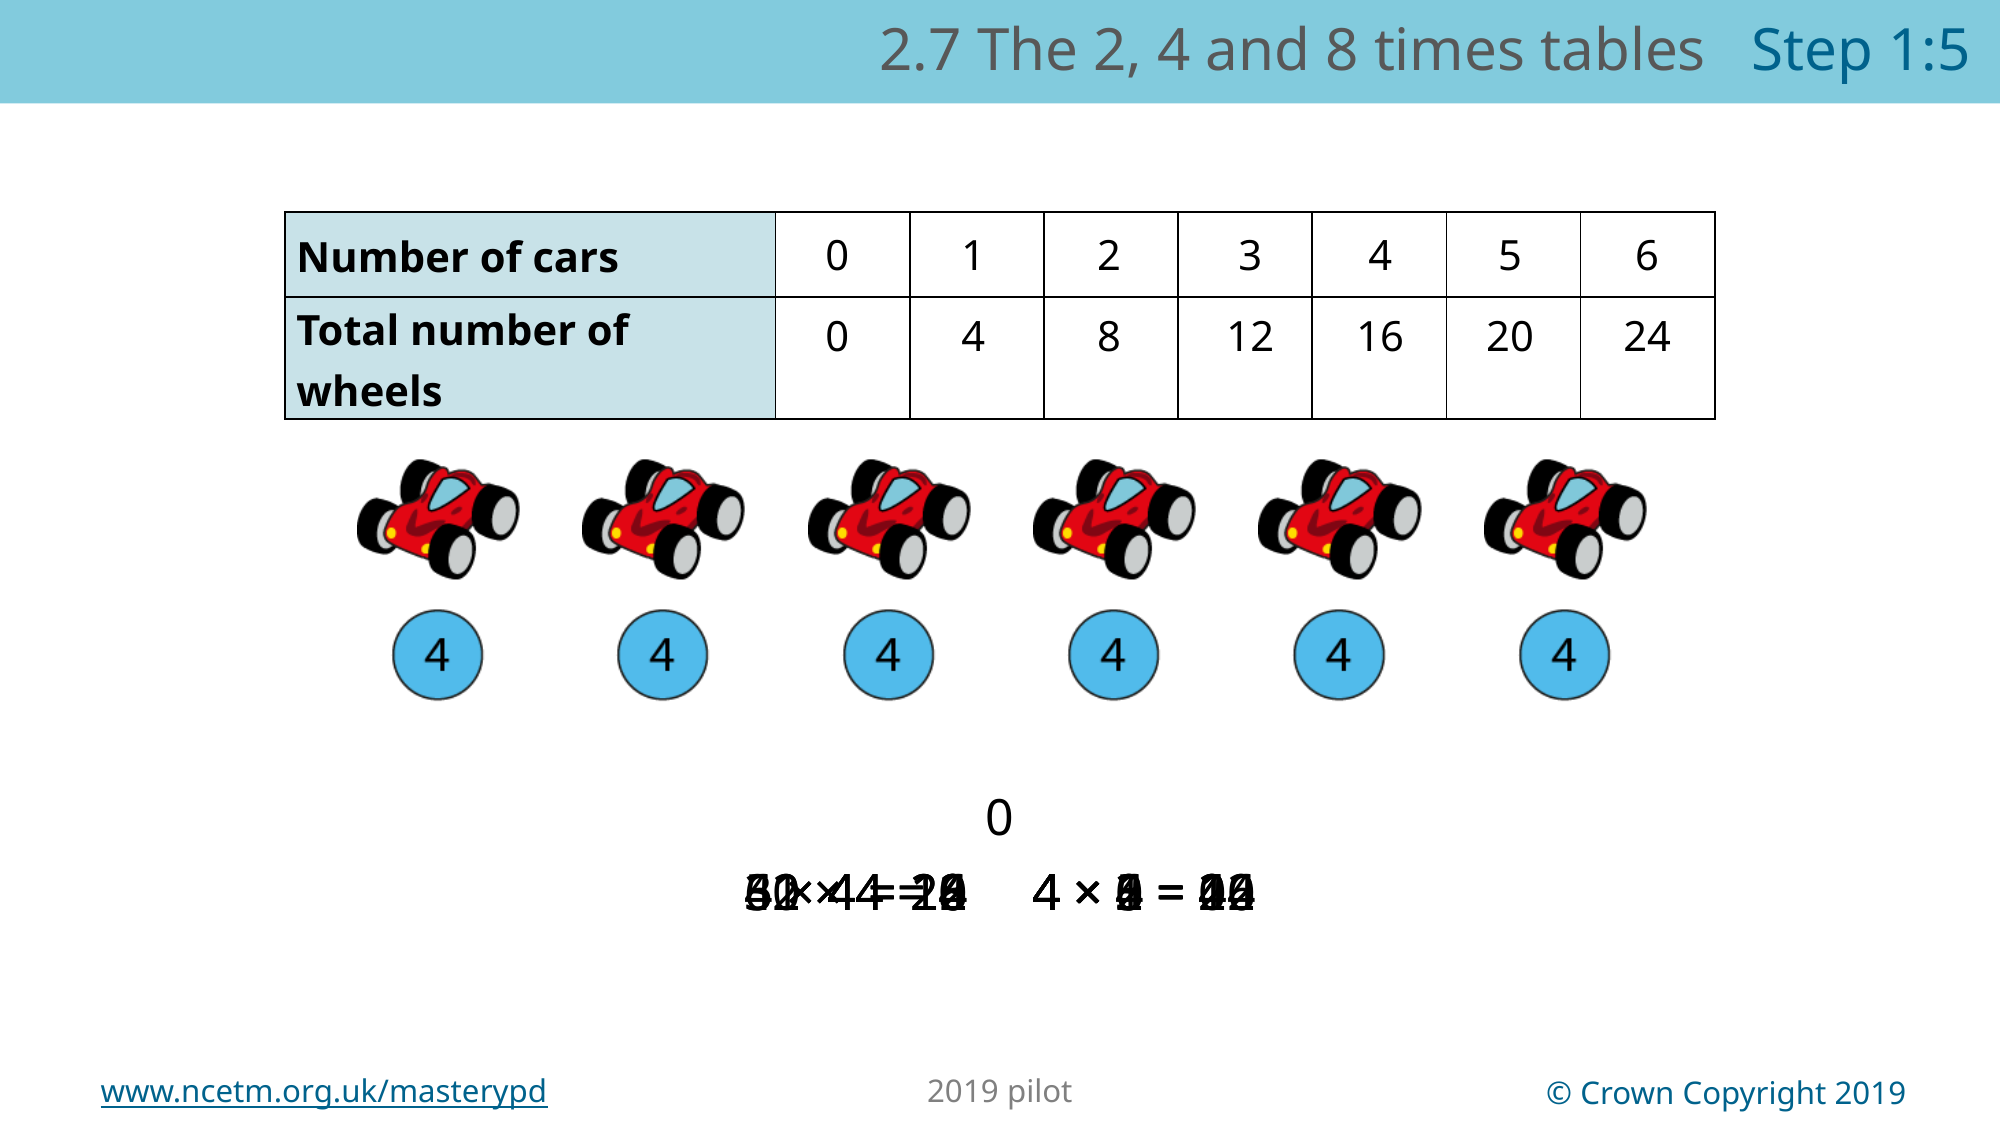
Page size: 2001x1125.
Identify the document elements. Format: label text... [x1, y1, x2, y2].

table_cell [1581, 298, 1714, 418]
table_header [1447, 213, 1580, 296]
text_box 8 [1082, 301, 1136, 367]
table_cell [776, 298, 909, 418]
text_box 0 [810, 301, 865, 367]
text_box 24 [1608, 301, 1687, 367]
table_cell [1045, 298, 1177, 394]
picture [357, 394, 535, 754]
picture [808, 394, 986, 754]
table_header [1045, 213, 1177, 296]
table_header [1313, 213, 1446, 296]
table_cell [1313, 298, 1446, 418]
table_header Number of cars [286, 213, 775, 296]
picture [1033, 394, 1211, 754]
text_box 0 [810, 221, 865, 287]
table_cell Total number of wheels [286, 298, 775, 418]
table_header [1179, 213, 1311, 296]
text_box 6 [1620, 221, 1675, 287]
text_box 16 [1341, 301, 1420, 367]
text_box 5 [1483, 221, 1538, 287]
text_box 4 [1353, 221, 1408, 287]
text_box 4 [946, 301, 1001, 367]
text_box 0 [970, 778, 1030, 852]
text_box 20 [1471, 301, 1550, 367]
text_box 1 [946, 221, 1001, 287]
table_header [1581, 213, 1714, 296]
picture [1484, 394, 1662, 754]
table_cell [911, 298, 1043, 418]
table_cell [1447, 298, 1580, 418]
list 2.7 The 2, 4 and 8 times tables Step 1:5 [0, 0, 2000, 104]
table_header [776, 213, 909, 296]
text_box 12 [1211, 301, 1290, 367]
text_box 3 [1223, 221, 1278, 287]
table_header [911, 213, 1043, 296]
text_box 2 [1082, 221, 1136, 287]
picture [582, 394, 760, 754]
picture [1258, 394, 1437, 754]
table_cell [1179, 298, 1311, 418]
text_box 5 × 4 = 20 4 × 5 = 20 [729, 852, 1271, 928]
